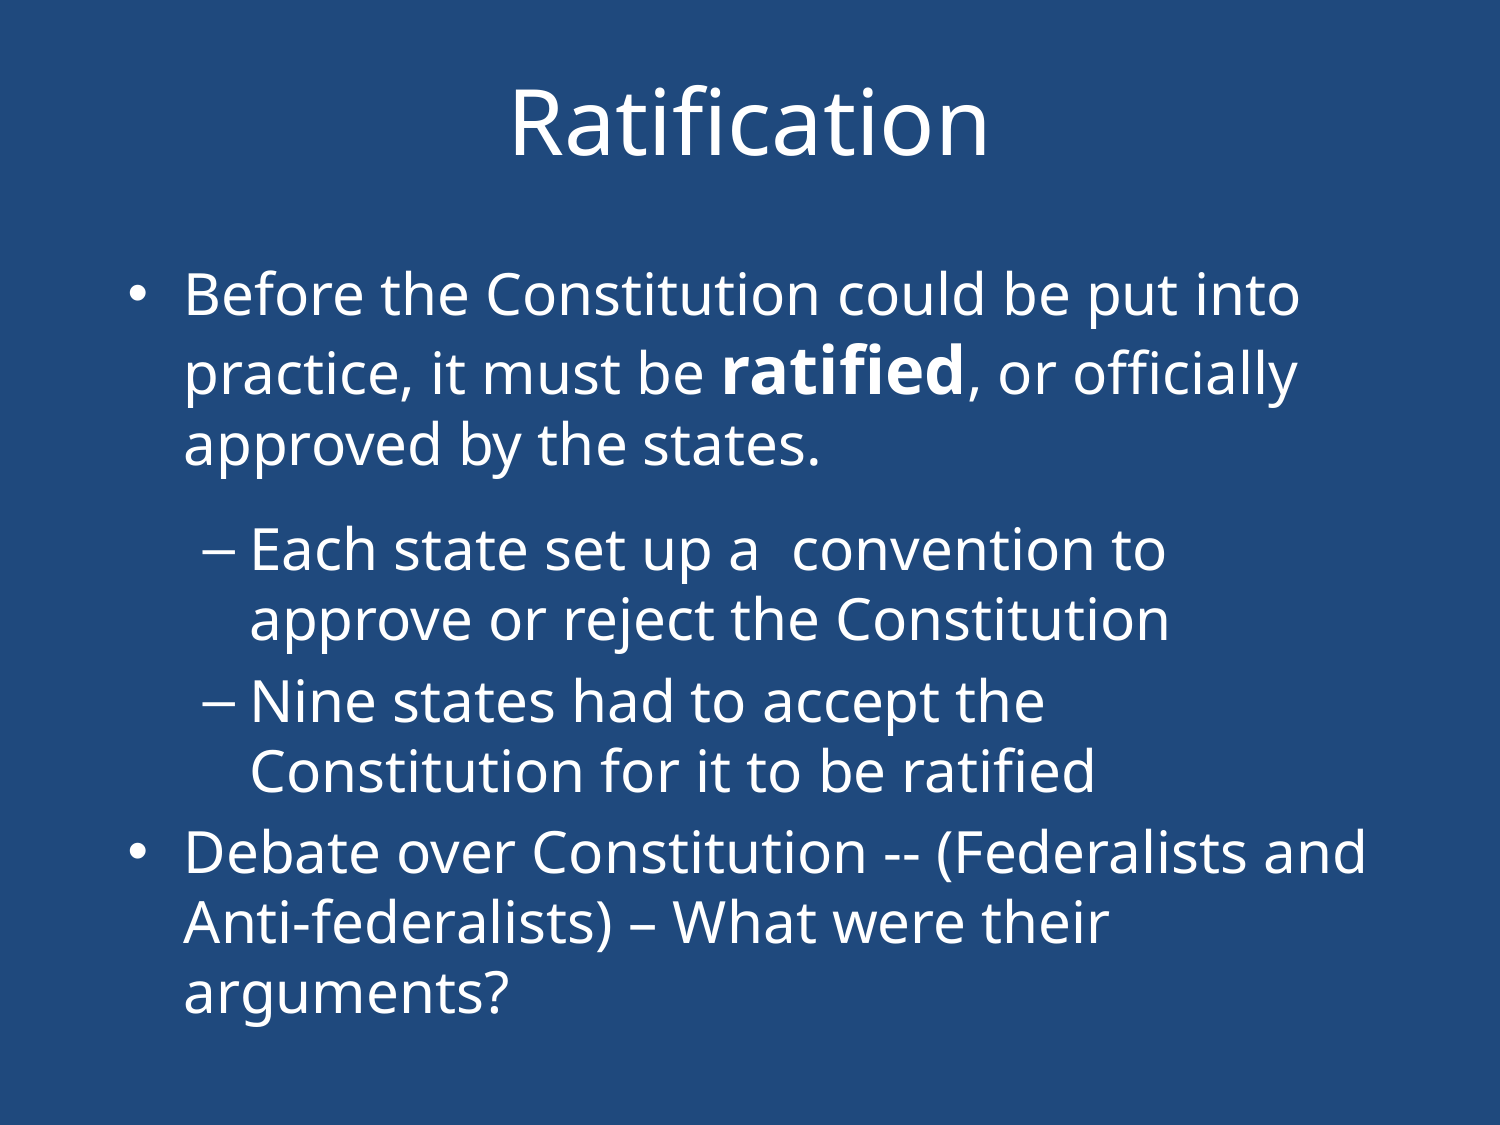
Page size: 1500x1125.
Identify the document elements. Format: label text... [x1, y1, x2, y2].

list Before the Constitution could be put into practice, it must be ratified, or officially approved by the states. Each state set up a convention to approve or reject the Constitution Nine states had to accept the Constitution for it to be ratified Debate over Constitution -- (Federalists and Anti-federalists) – What were their arguments? [112, 249, 1388, 1088]
title Ratification [112, 24, 1388, 213]
